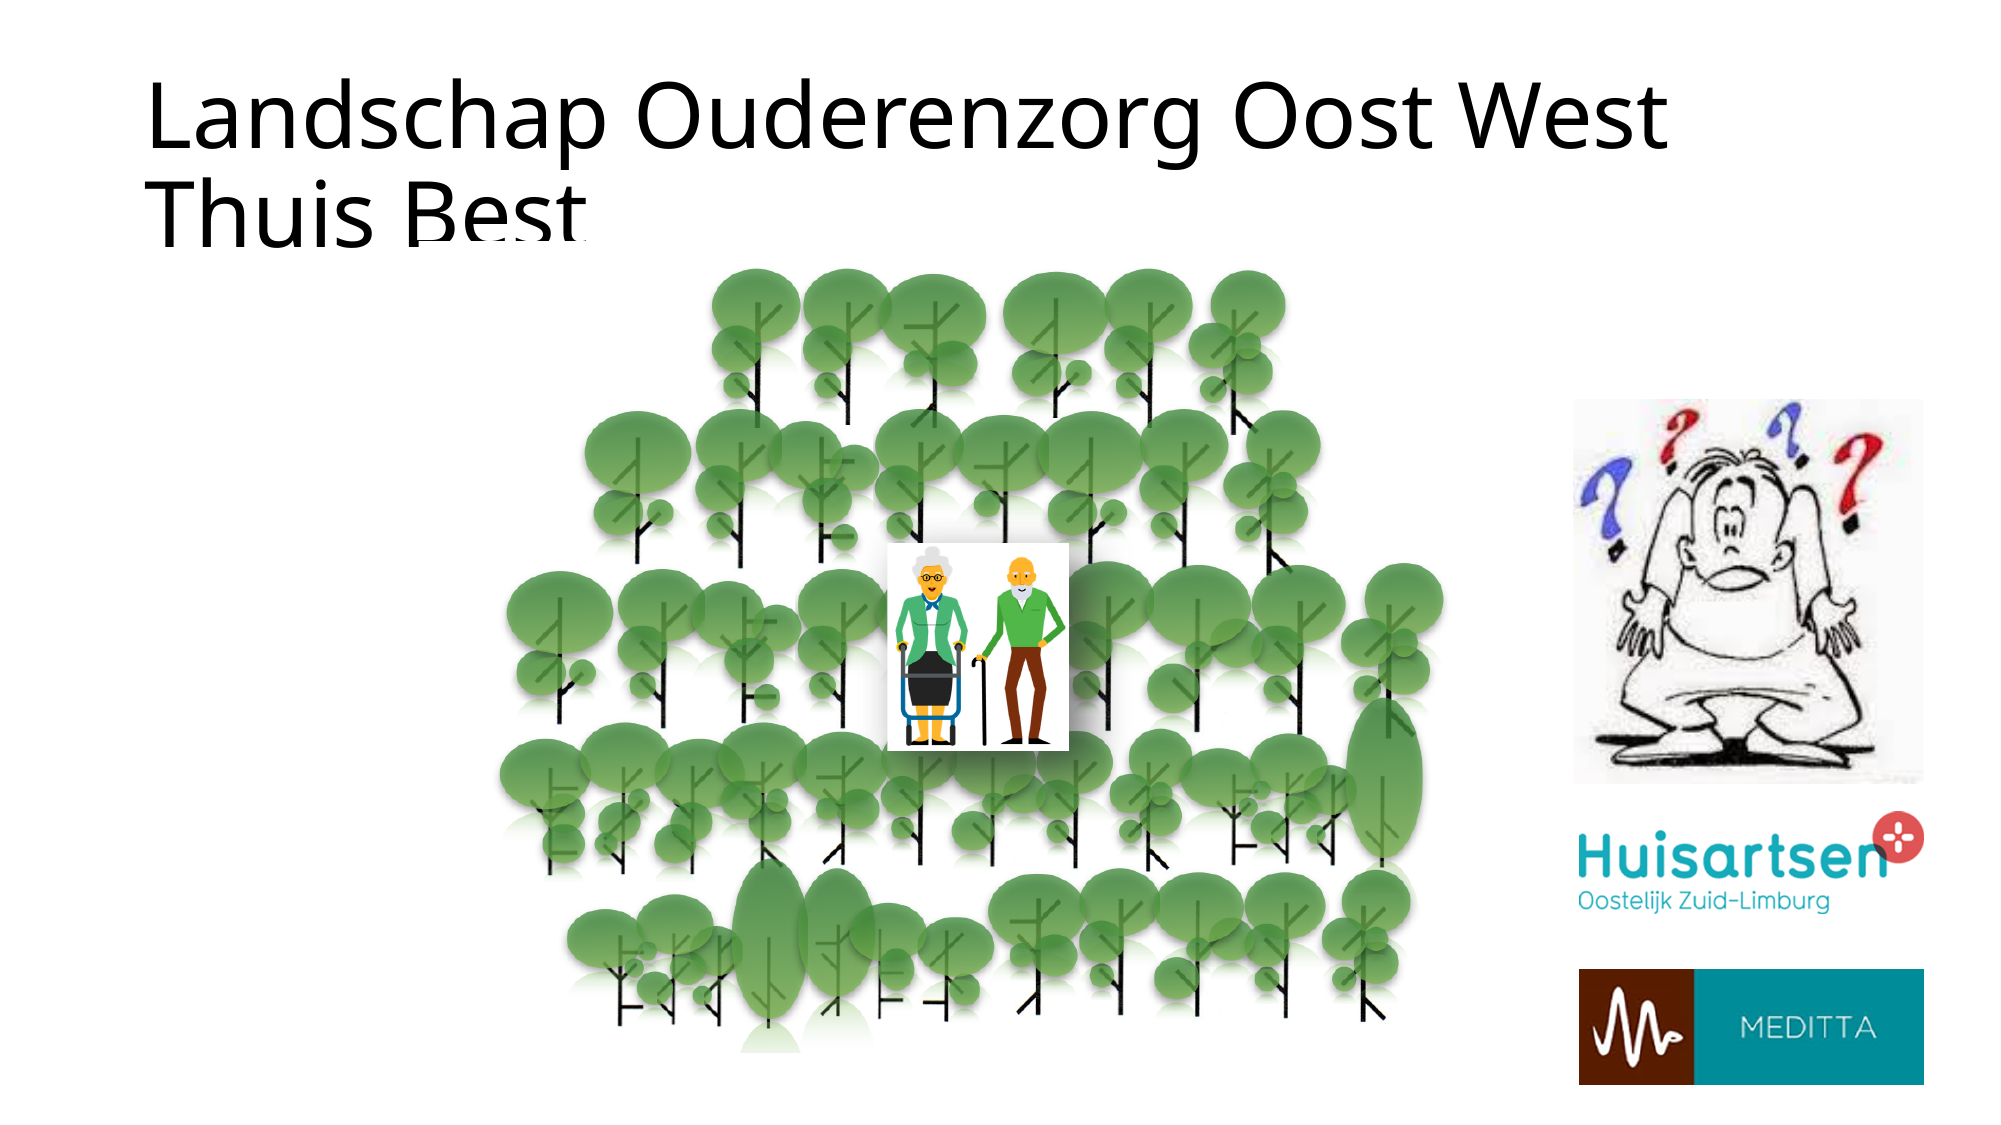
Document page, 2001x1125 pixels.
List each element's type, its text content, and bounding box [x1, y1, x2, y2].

picture [1573, 399, 1924, 784]
title Landschap Ouderenzorg Oost West Thuis Best [136, 59, 1863, 278]
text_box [418, 240, 1535, 1053]
picture [1579, 811, 1924, 915]
picture [1579, 969, 1924, 1086]
